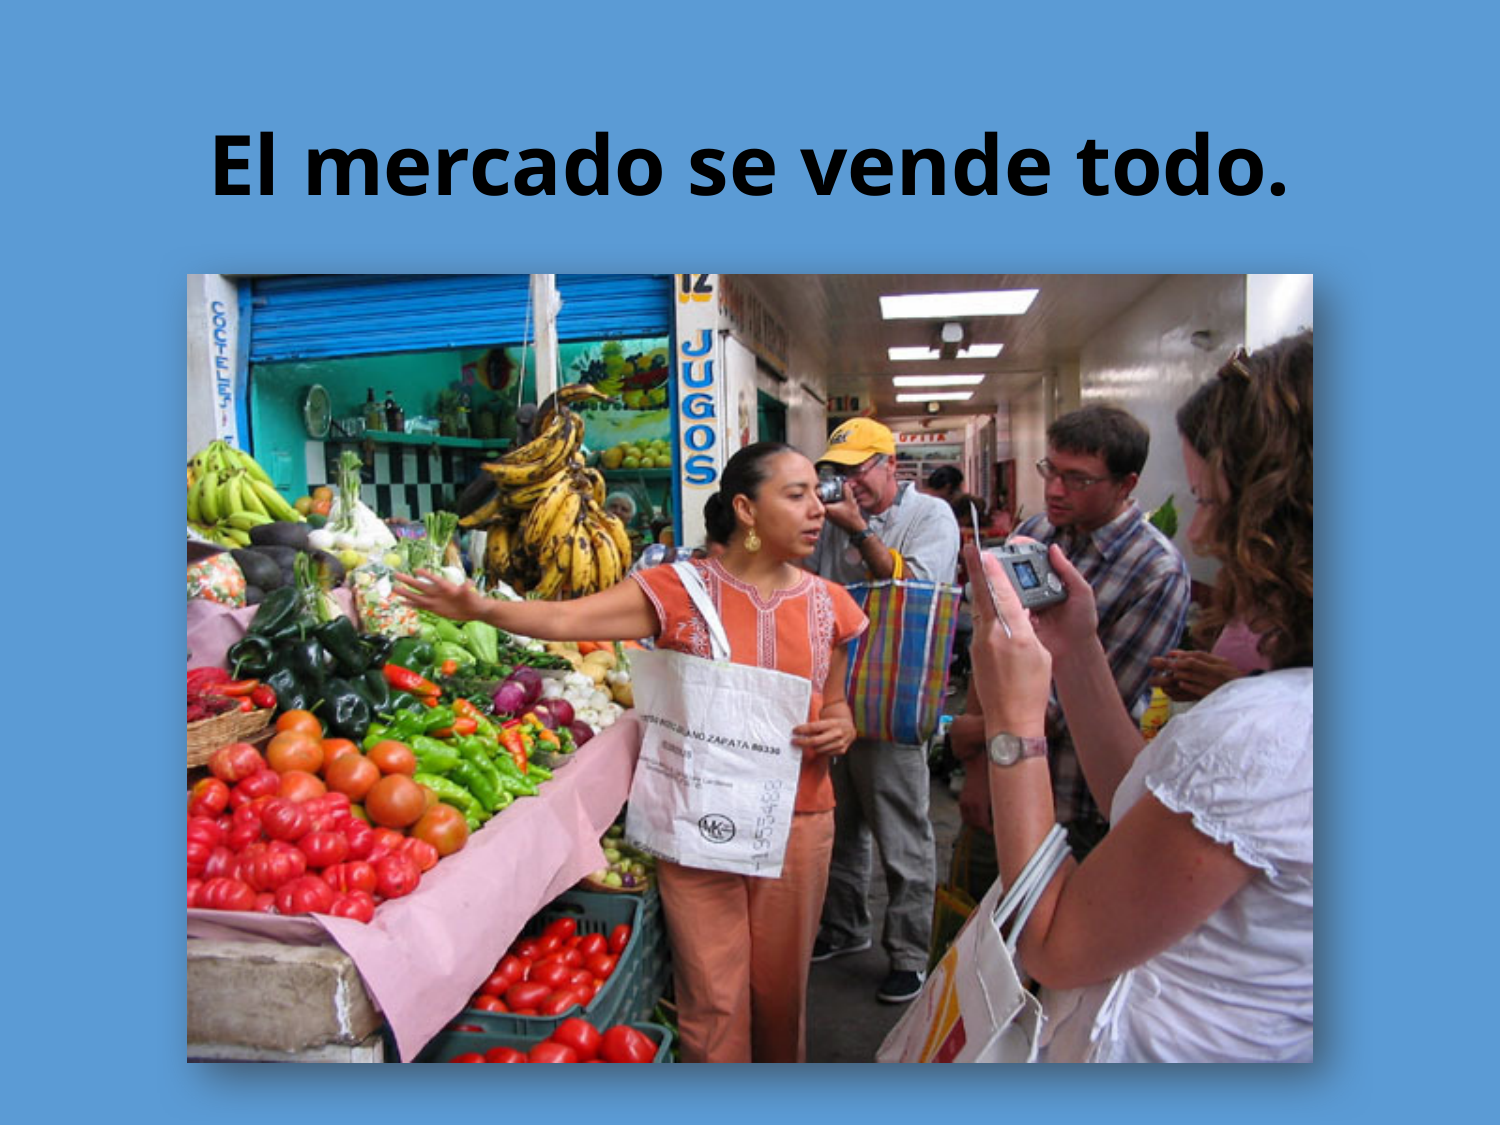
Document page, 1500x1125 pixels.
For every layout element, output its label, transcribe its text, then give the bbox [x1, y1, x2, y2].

title El mercado se vende todo. [103, 59, 1397, 278]
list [187, 274, 1313, 1063]
